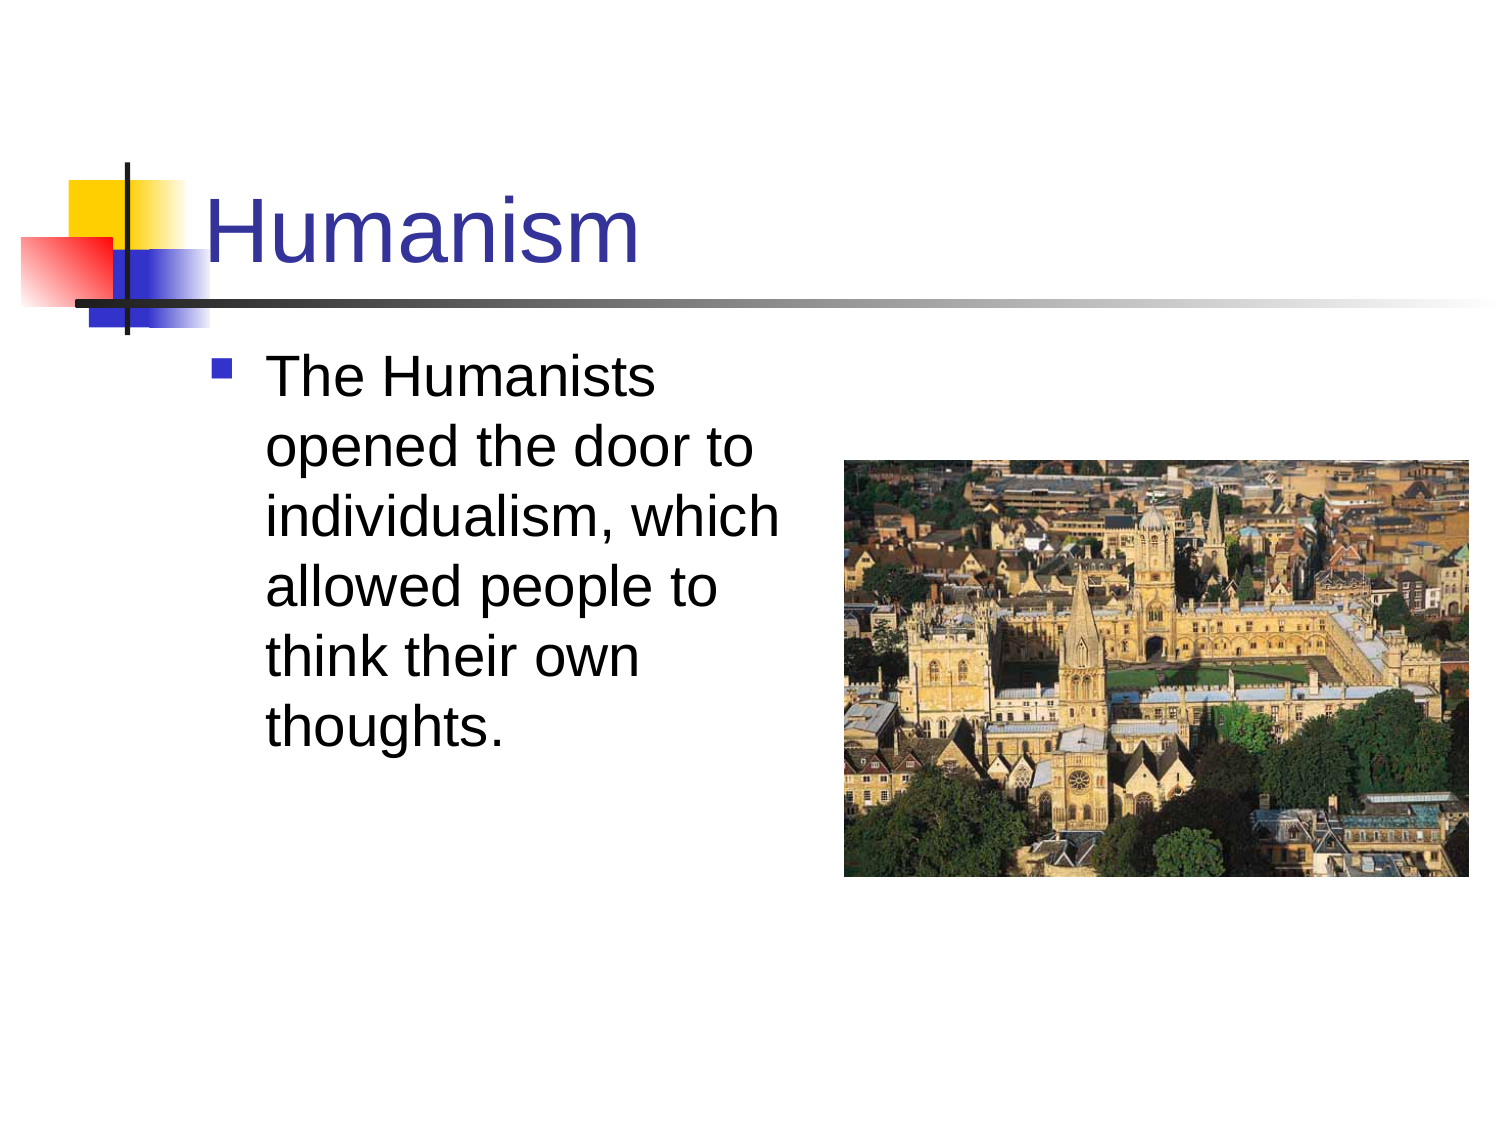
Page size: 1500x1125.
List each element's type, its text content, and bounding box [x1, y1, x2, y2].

title Humanism [188, 101, 1468, 289]
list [843, 460, 1469, 877]
list The Humanists opened the door to individualism, which allowed people to think their own thoughts. [193, 331, 819, 1006]
